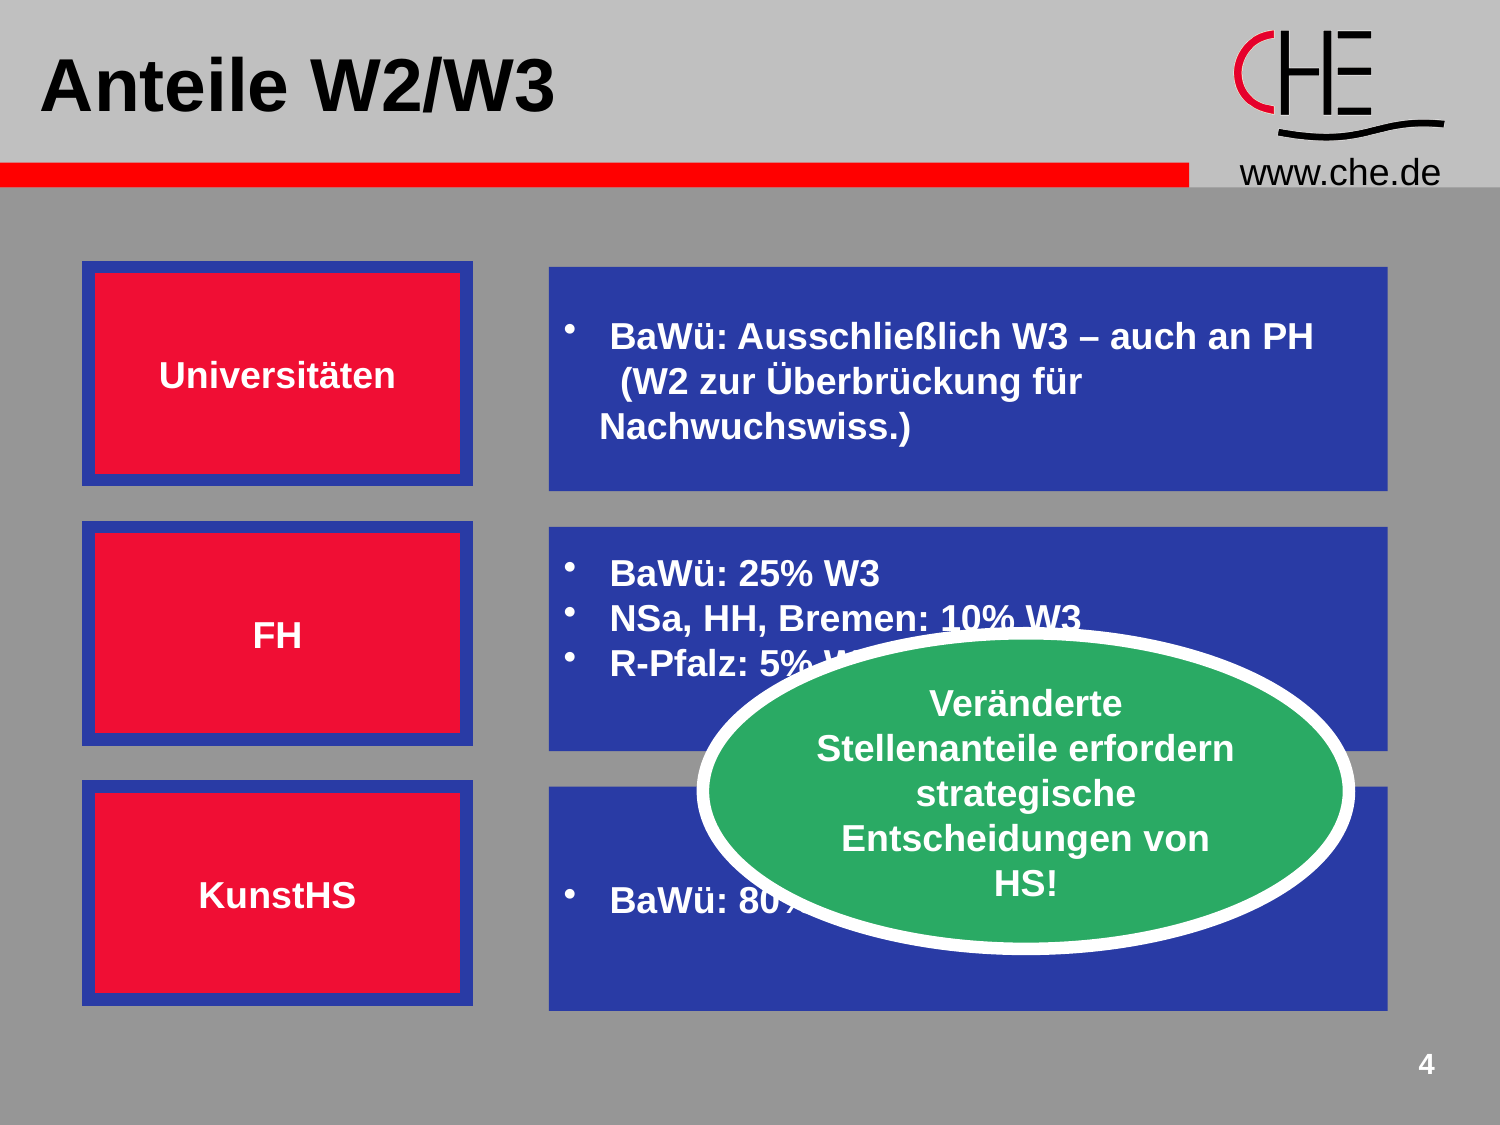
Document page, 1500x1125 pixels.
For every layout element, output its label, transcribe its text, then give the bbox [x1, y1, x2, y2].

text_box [88, 266, 1388, 492]
slide_number 4 [1362, 1037, 1450, 1100]
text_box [88, 526, 1388, 752]
title Anteile W2/W3 [24, 0, 1238, 163]
picture [1238, 27, 1446, 143]
text_box Veränderte Stellenanteile erfordern strategische Entscheidungen von HS! [703, 752, 1349, 786]
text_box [88, 786, 1388, 1011]
